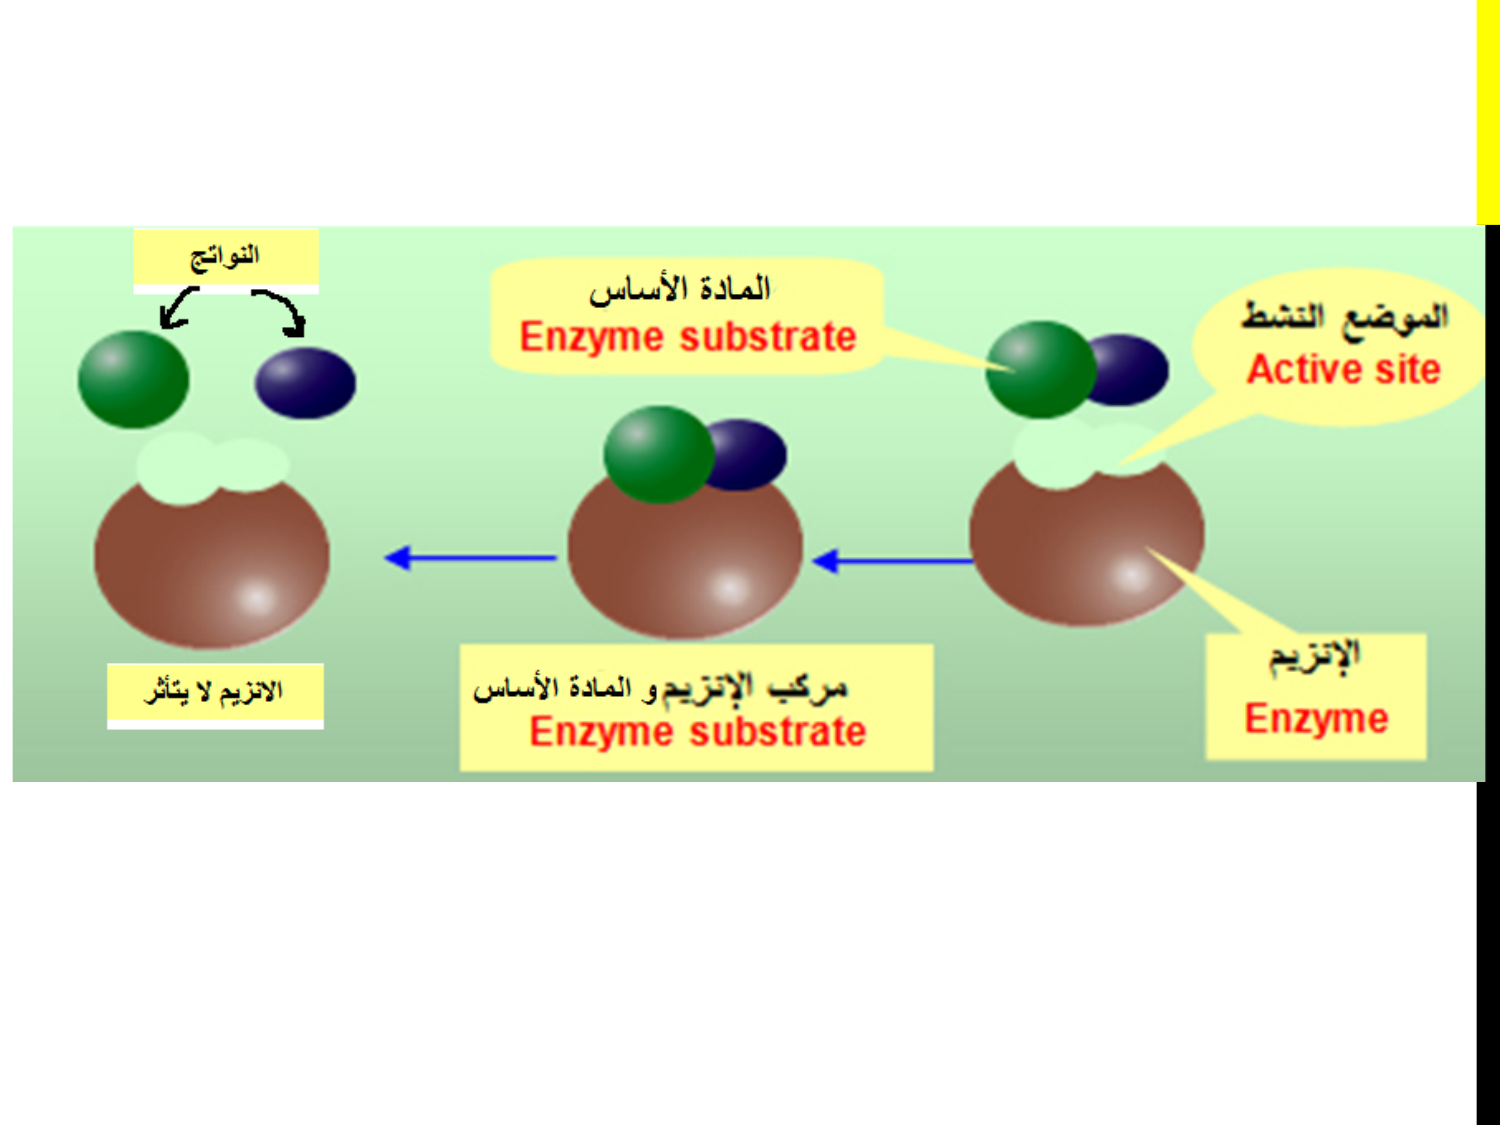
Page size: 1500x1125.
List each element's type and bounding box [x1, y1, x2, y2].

picture [11, 224, 1487, 783]
